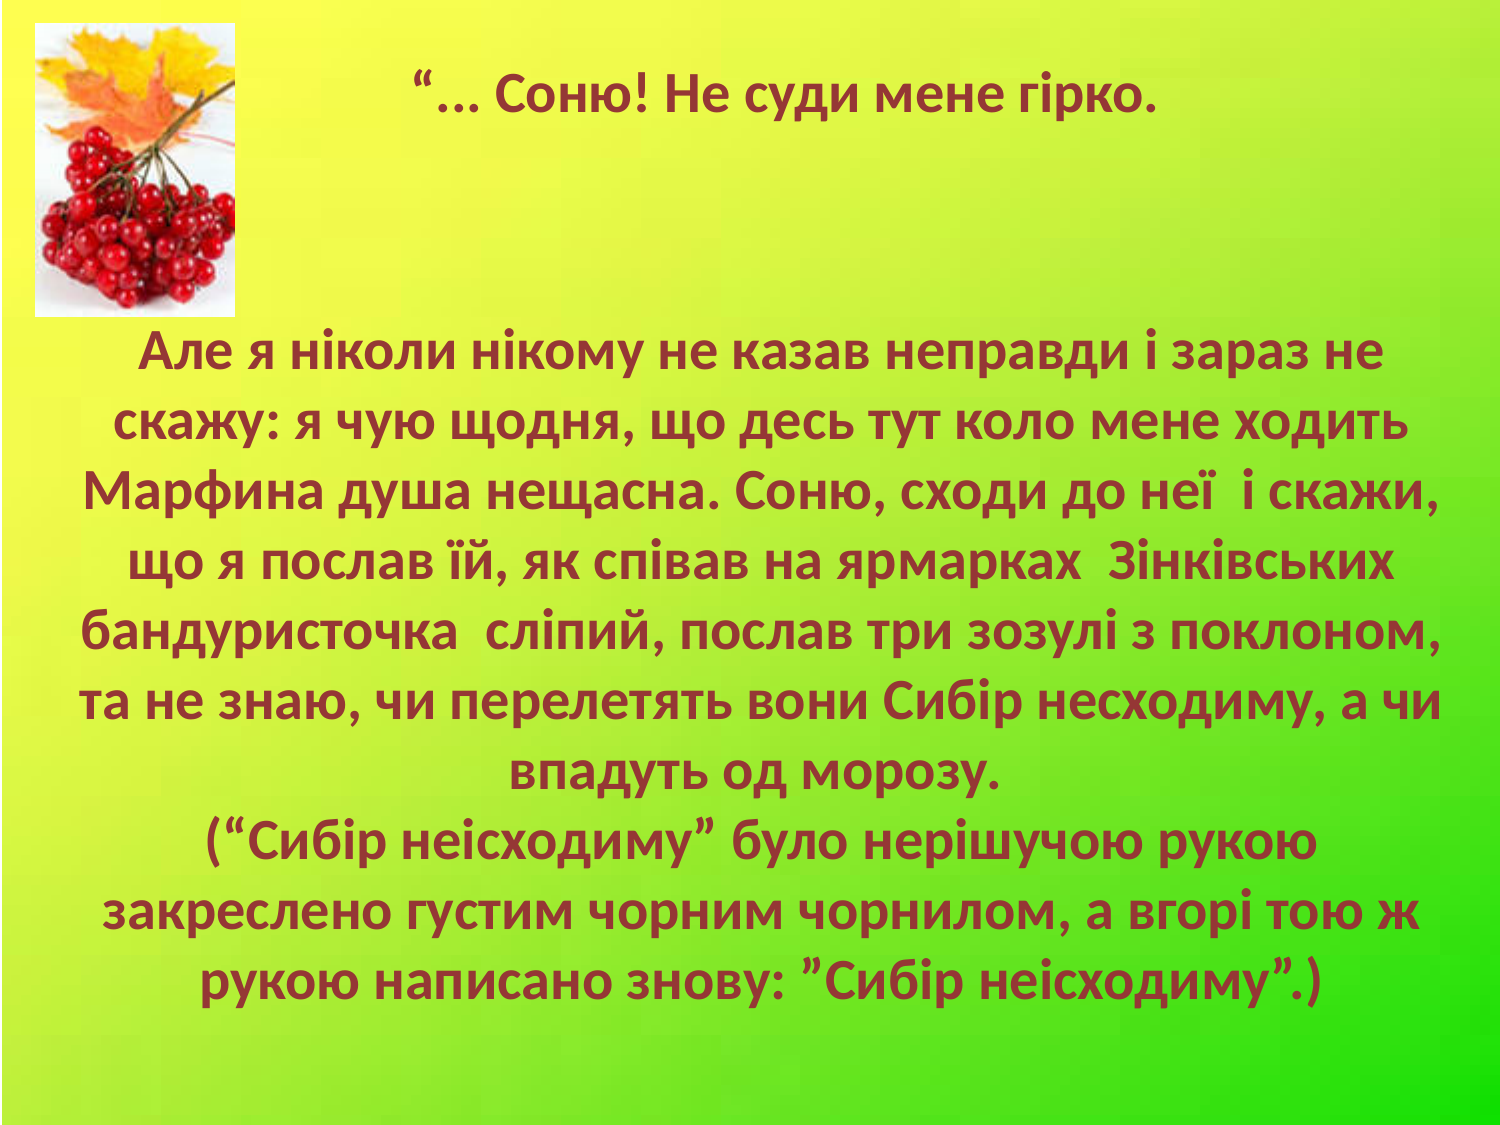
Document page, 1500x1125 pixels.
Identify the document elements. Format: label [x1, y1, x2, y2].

list [1, 0, 1500, 1125]
picture [34, 23, 235, 317]
